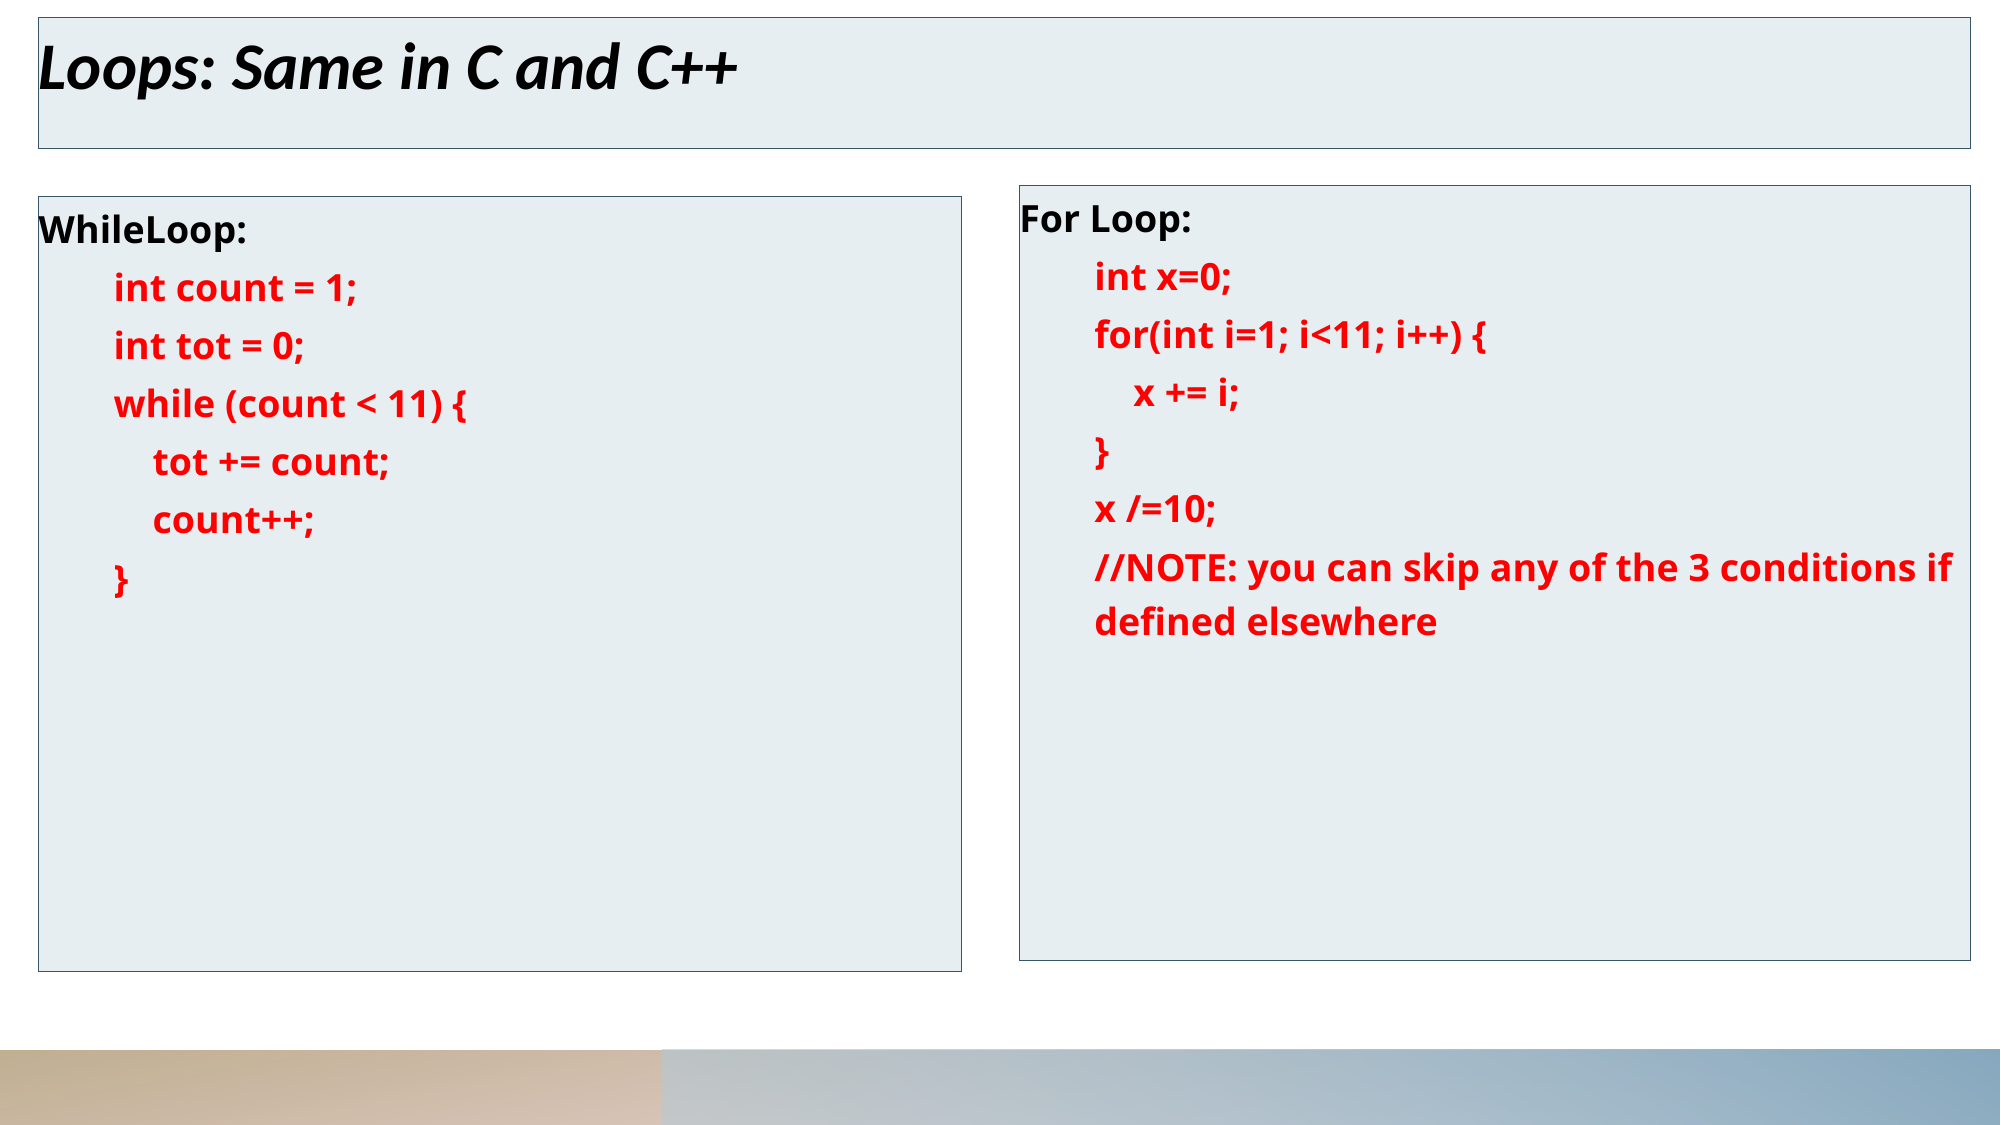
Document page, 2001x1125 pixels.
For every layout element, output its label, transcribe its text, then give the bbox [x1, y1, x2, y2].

text_box Loops: Same in C and C++ [38, 17, 1971, 149]
list WhileLoop: int count = 1; int tot = 0; while (count < 11) { tot += count; count++; } [38, 196, 962, 972]
text_box For Loop: int x=0; for(int i=1; i<11; i++) { x += i; } x /=10; //NOTE: you can skip any of the 3 conditions if defined elsewhere [1019, 185, 1971, 961]
